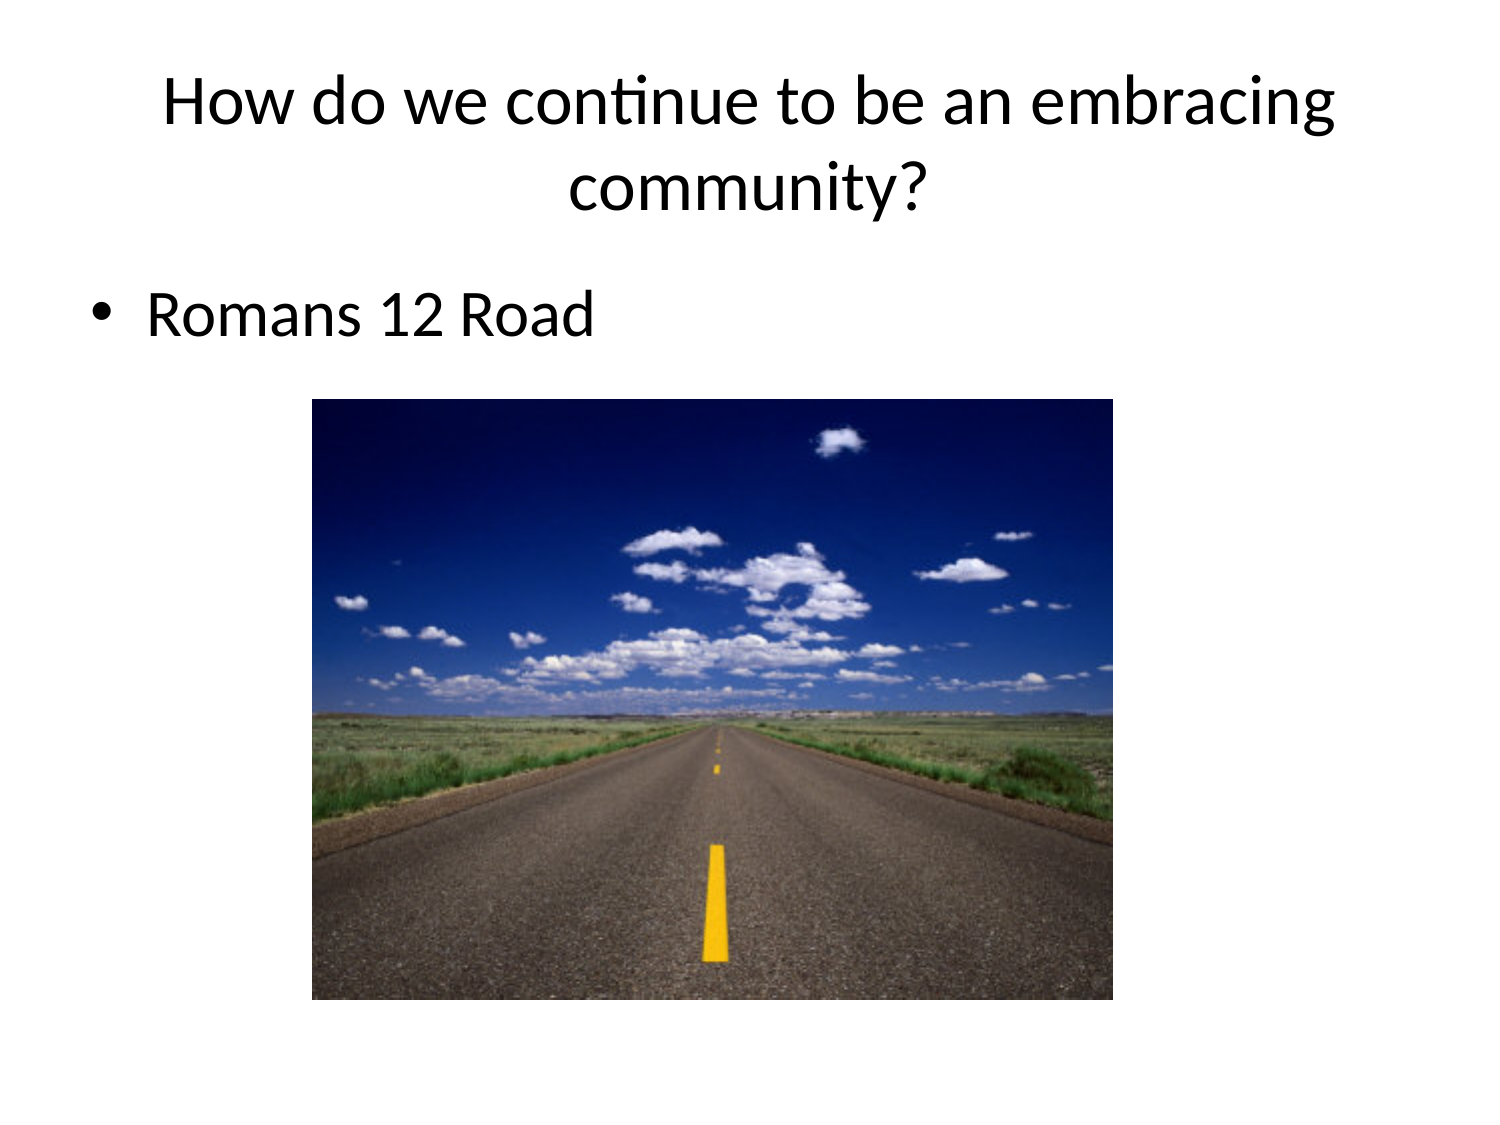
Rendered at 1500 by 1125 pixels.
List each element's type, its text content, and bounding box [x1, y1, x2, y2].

list Romans 12 Road [75, 262, 1425, 1005]
picture [312, 399, 1113, 1001]
title How do we continue to be an embracing community? [75, 45, 1425, 233]
